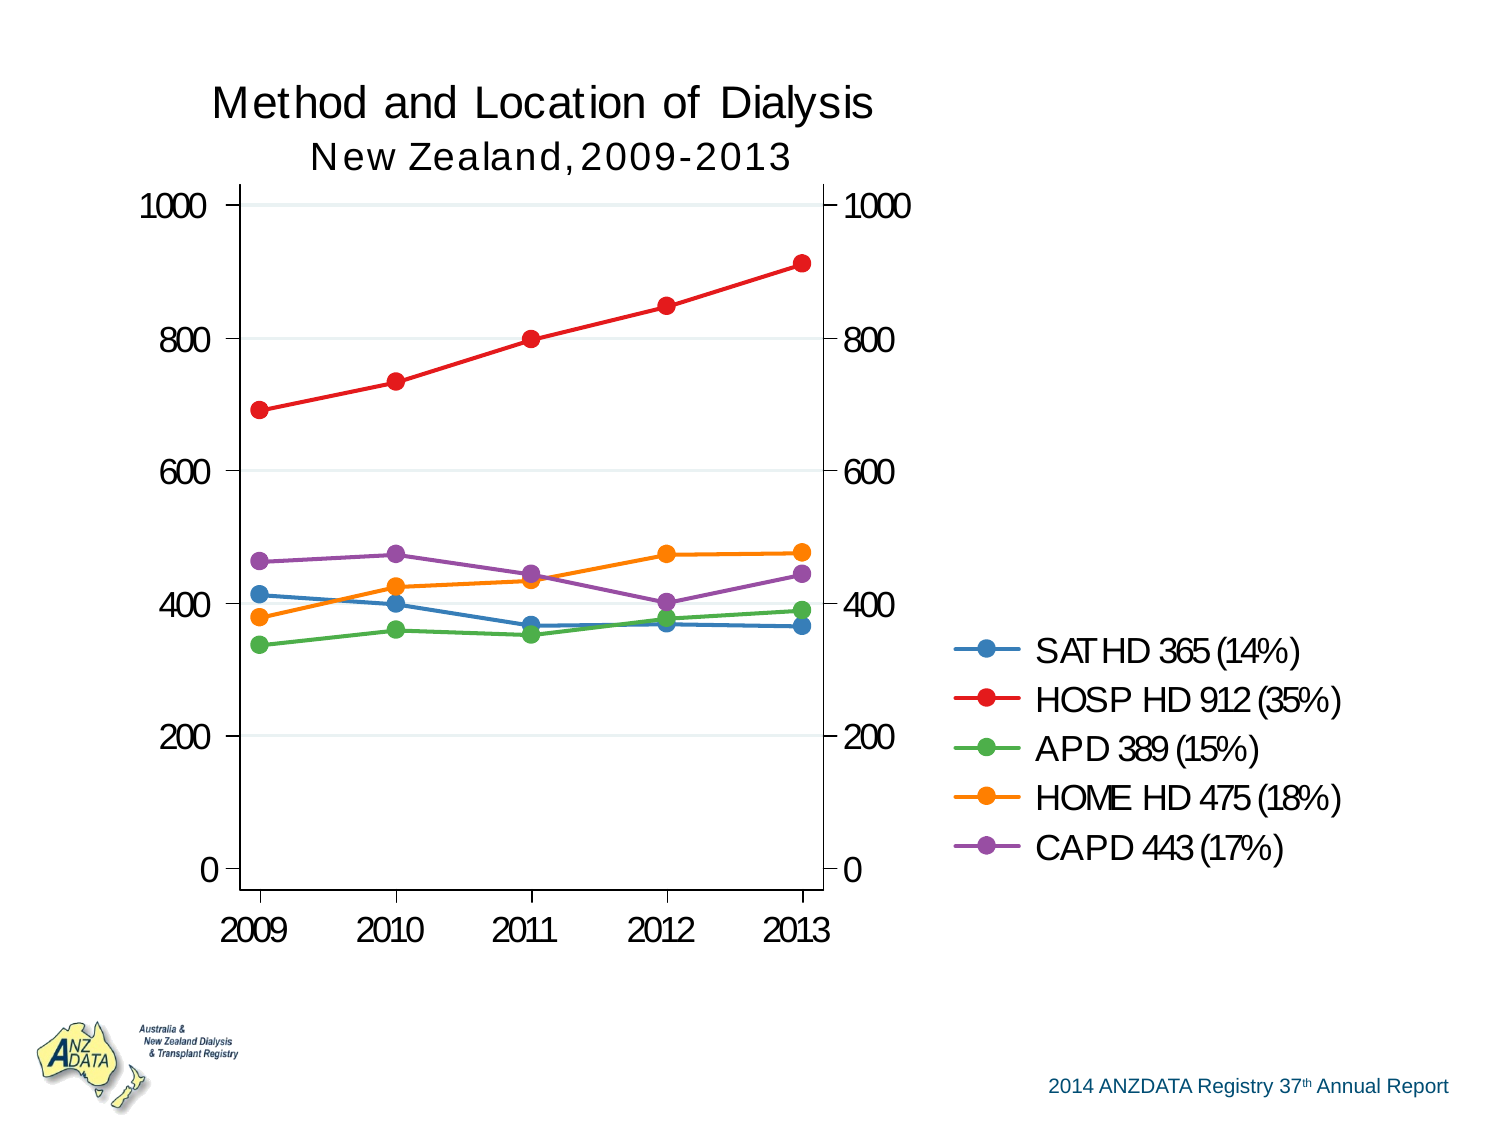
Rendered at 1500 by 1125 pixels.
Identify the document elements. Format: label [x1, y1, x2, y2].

picture [100, 42, 1400, 988]
picture [29, 1016, 243, 1118]
picture [1306, 1078, 1311, 1087]
